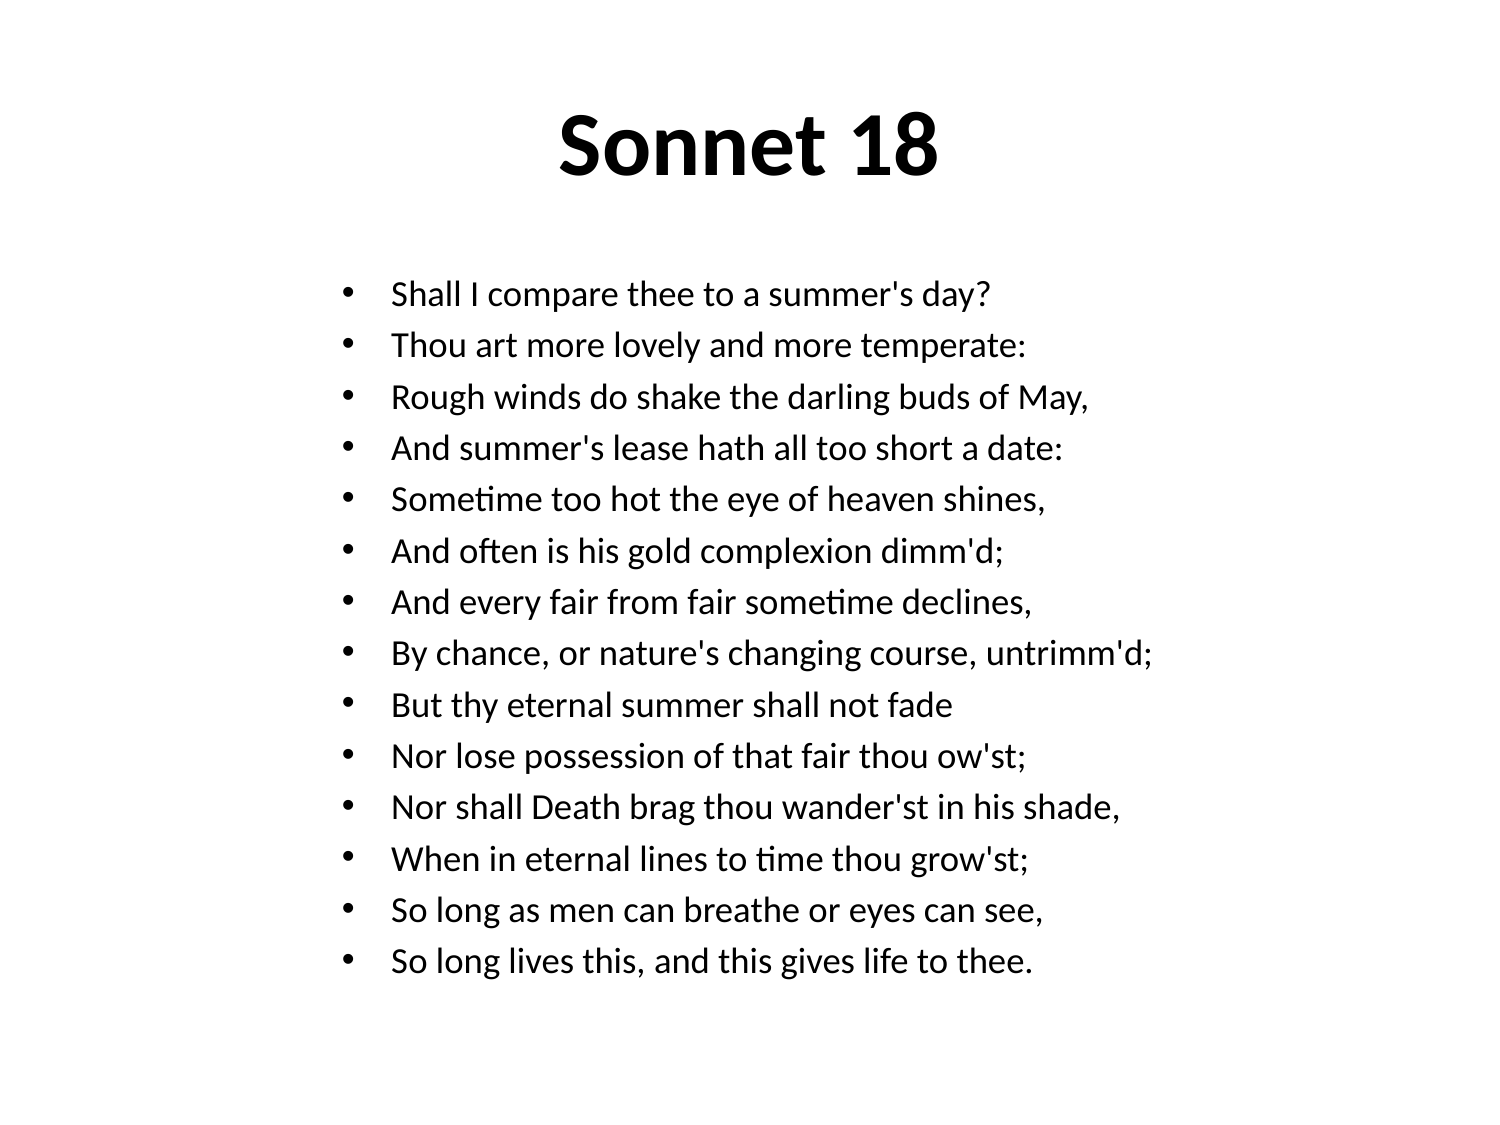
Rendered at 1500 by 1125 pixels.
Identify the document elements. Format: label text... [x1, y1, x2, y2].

title Sonnet 18 [75, 45, 1425, 233]
list Shall I compare thee to a summer's day? Thou art more lovely and more temperate: Rough winds do shake the darling buds of May, And summer's lease hath all too short a date: Sometime too hot the eye of heaven shines, And often is his gold complexion dimm'd; And every fair from fair sometime declines, By chance, or nature's changing course, untrimm'd; But thy eternal summer shall not fade Nor lose possession of that fair thou ow'st; Nor shall Death brag thou wander'st in his shade, When in eternal lines to time thou grow'st; So long as men can breathe or eyes can see, So long lives this, and this gives life to thee. [326, 262, 1362, 1005]
